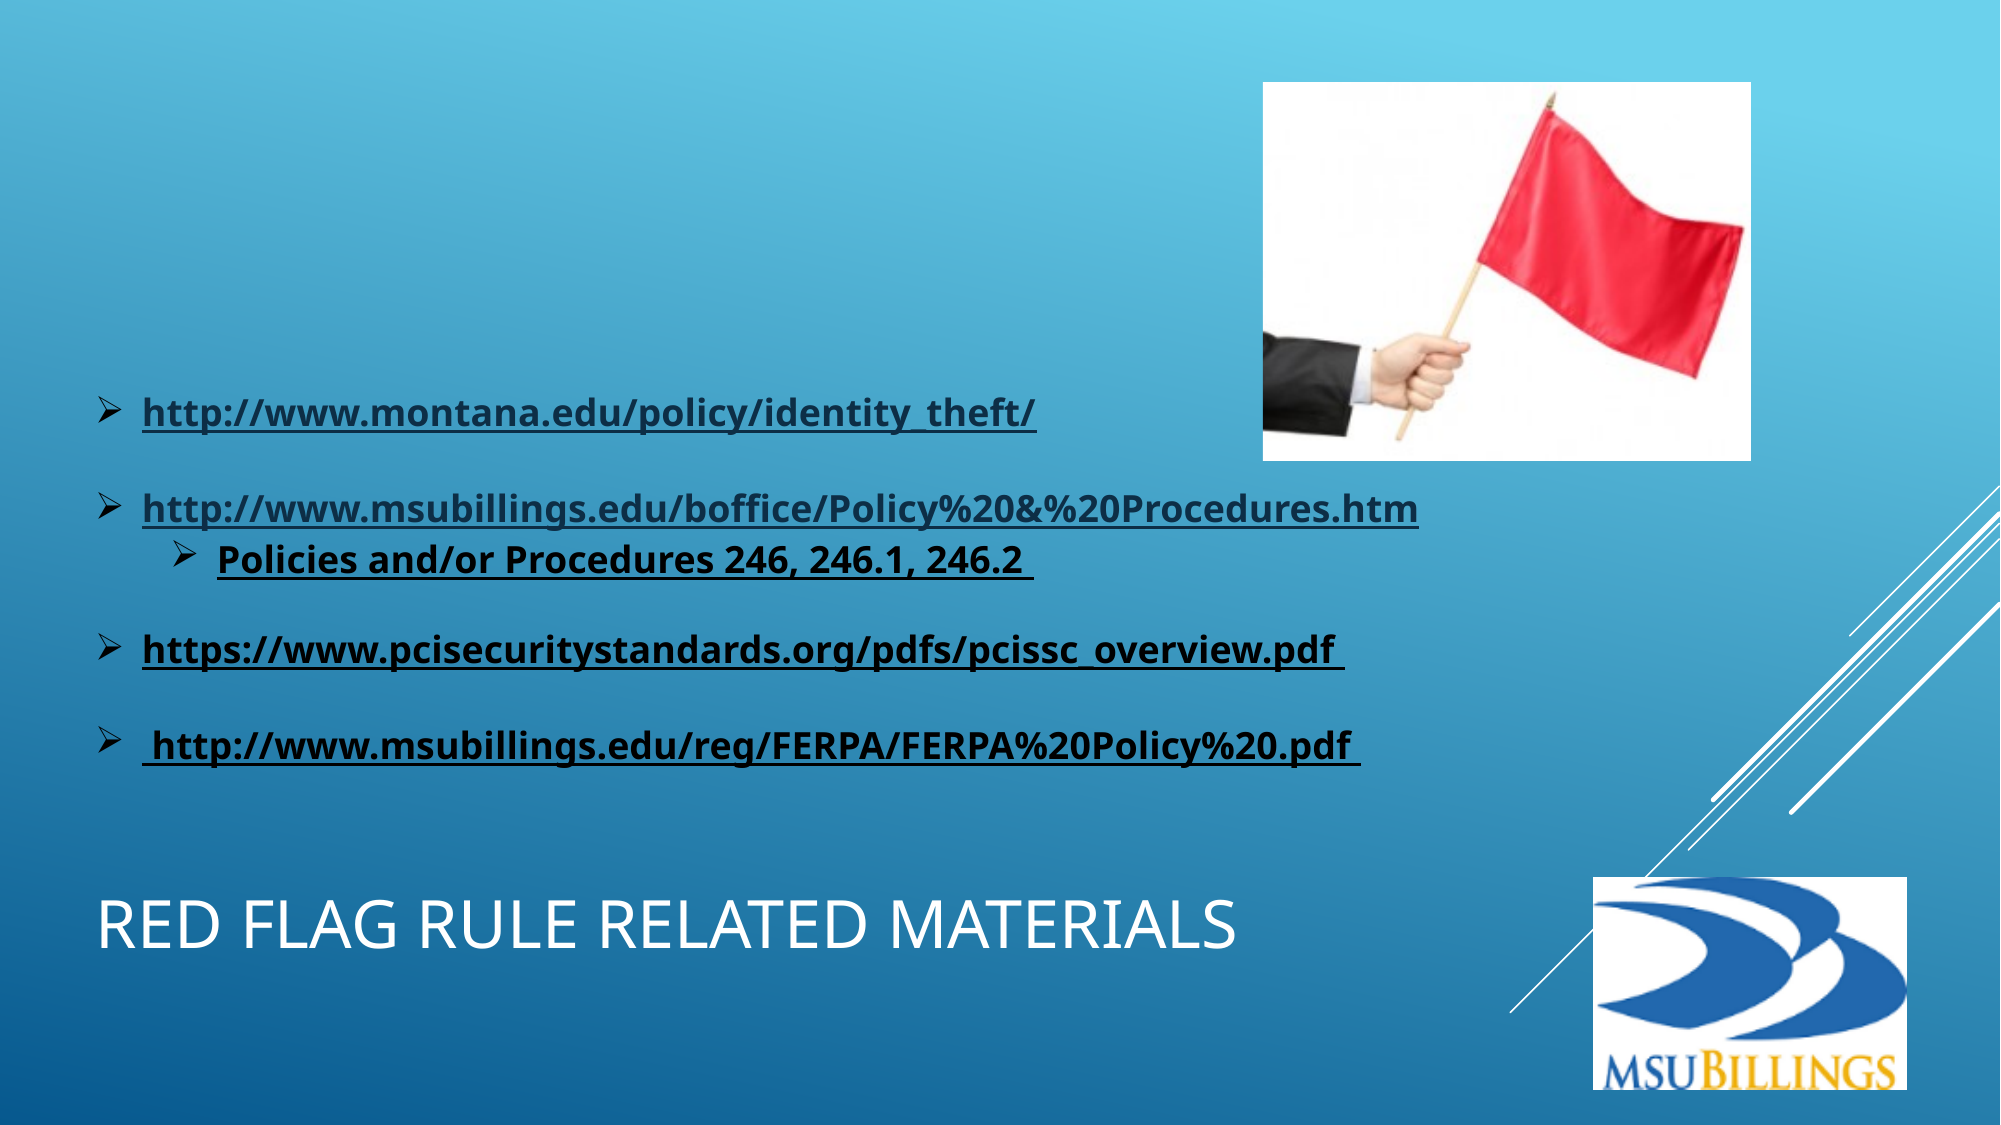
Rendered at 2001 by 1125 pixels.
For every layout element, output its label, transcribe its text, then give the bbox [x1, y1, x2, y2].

picture [1593, 877, 1907, 1091]
text_box http://www.montana.edu/policy/identity_theft/ http://www.msubillings.edu/boffice/Policy%20&%20Procedures.htm Policies and/or Procedures 246, 246.1, 246.2 https://www.pcisecuritystandards.org/pdfs/pcissc_overview.pdf http://www.msubillings.edu/reg/FERPA/FERPA%20Policy%20.pdf [80, 382, 1729, 820]
picture [1262, 82, 1752, 461]
text_box RED FLAG RULE RELATED MATERIALS [81, 874, 1255, 969]
